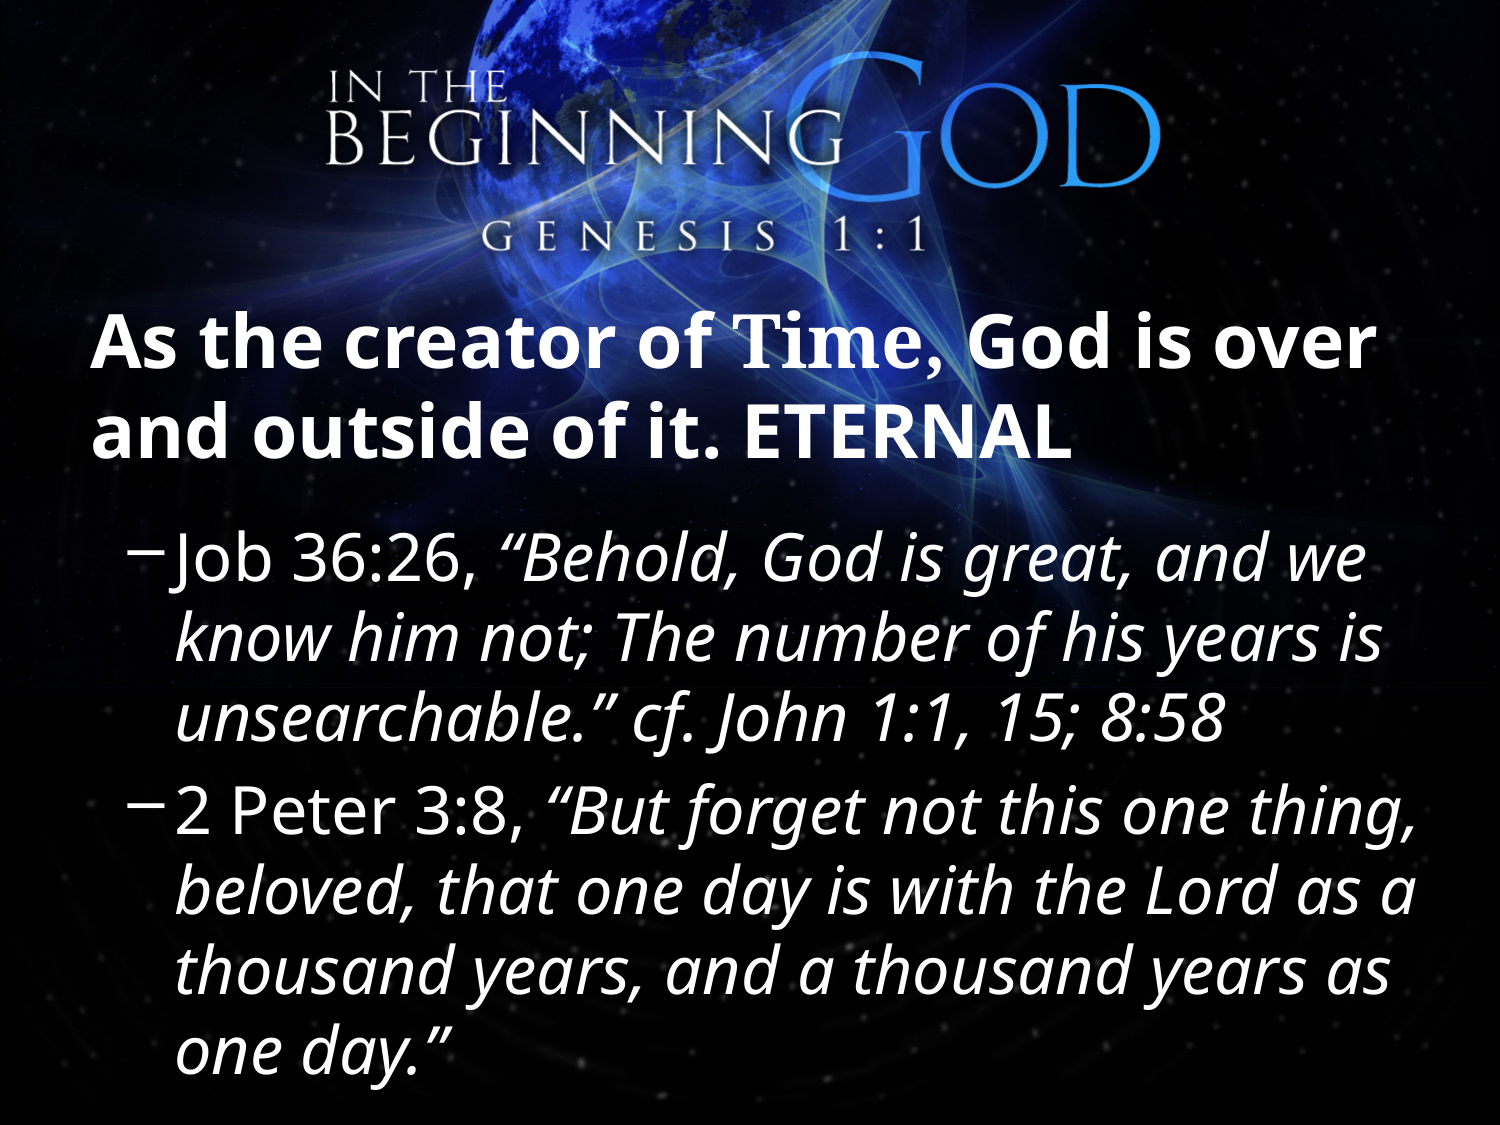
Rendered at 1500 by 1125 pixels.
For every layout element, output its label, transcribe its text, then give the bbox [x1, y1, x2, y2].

list Job 36:26, “Behold, God is great, and we know him not; The number of his years is unsearchable.” cf. John 1:1, 15; 8:58 2 Peter 3:8, “But forget not this one thing, beloved, that one day is with the Lord as a thousand years, and a thousand years as one day.” [37, 506, 1463, 1125]
picture [0, 0, 1500, 1125]
title As the creator of Time, God is over and outside of it. ETERNAL [75, 282, 1425, 486]
